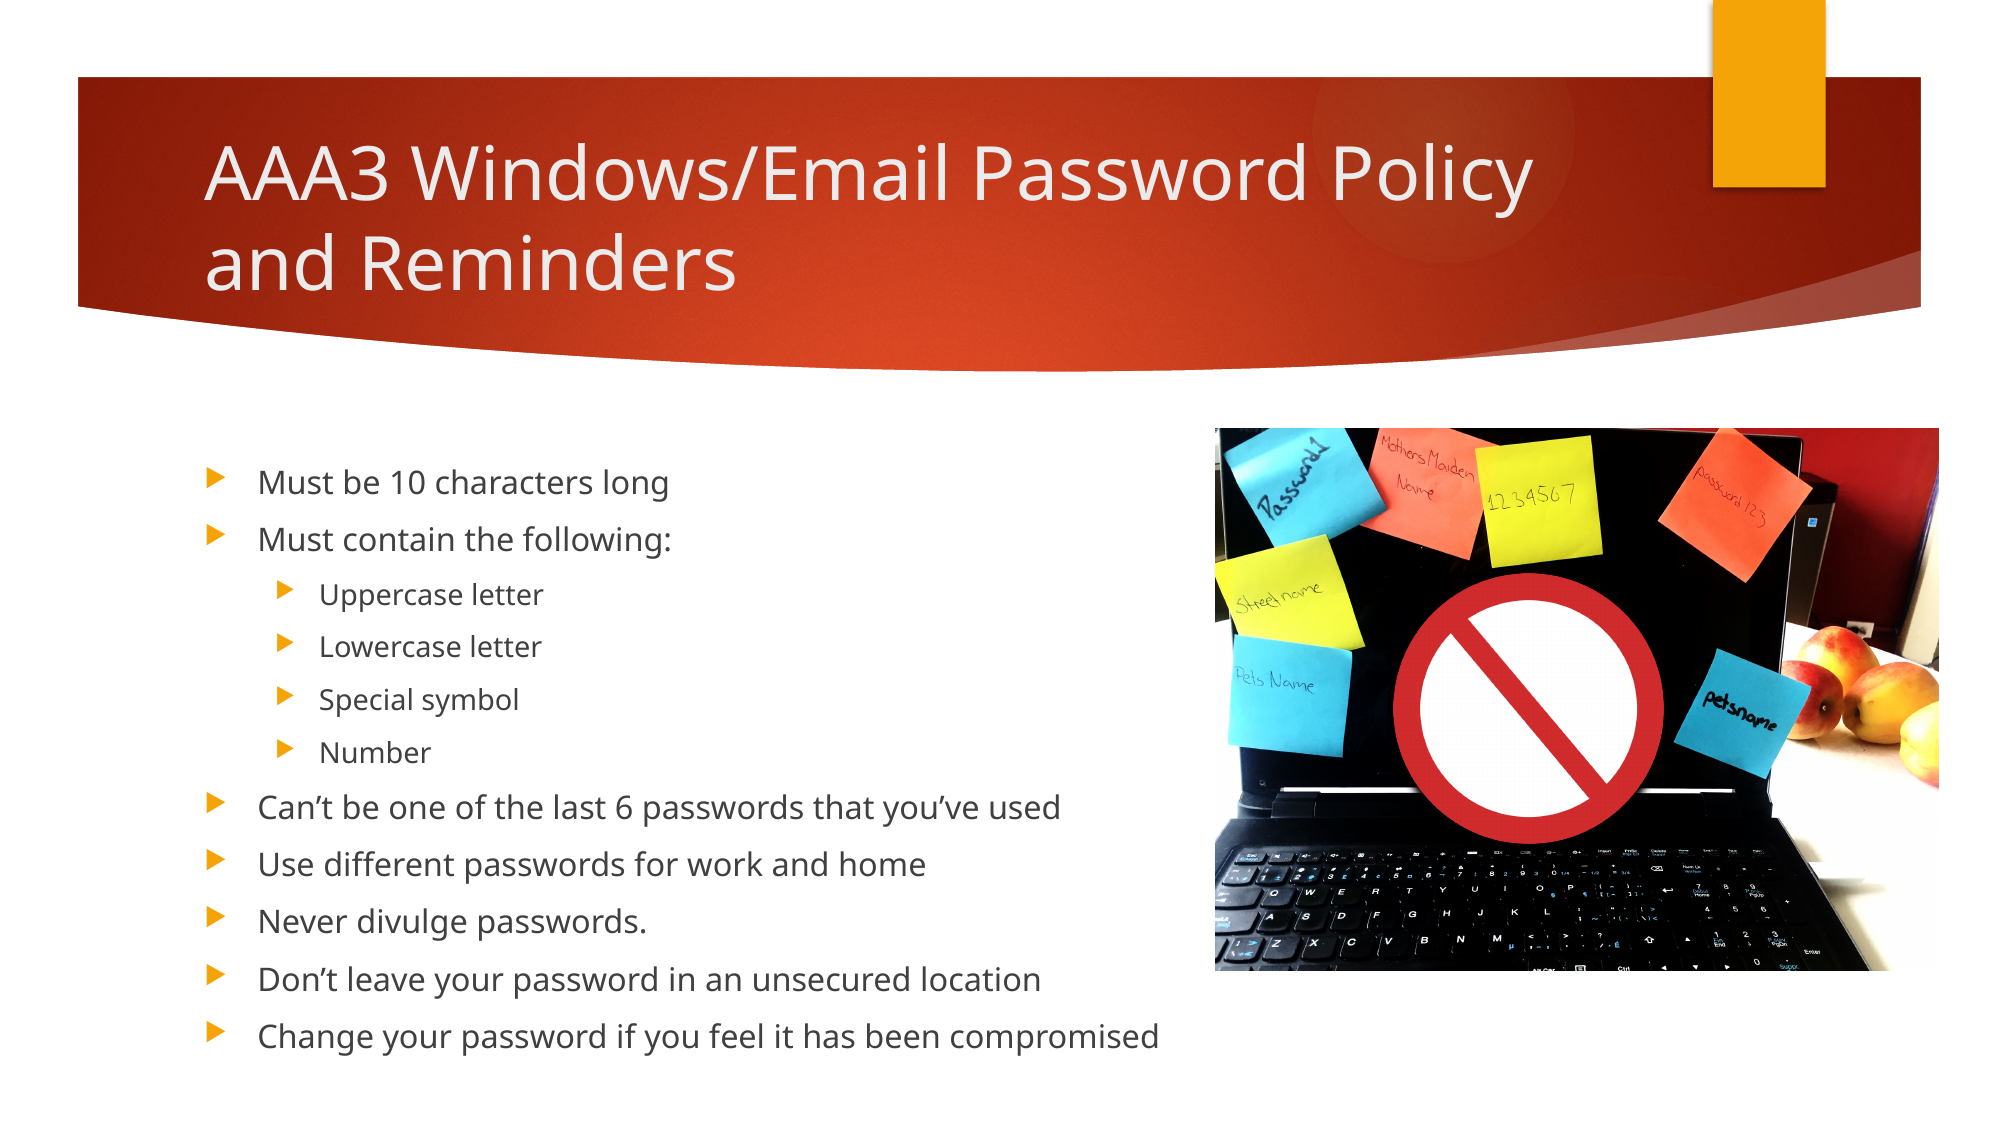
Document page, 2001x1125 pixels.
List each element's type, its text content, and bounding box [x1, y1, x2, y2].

title AAA3 Windows/Email Password Policy and Reminders [189, 155, 1627, 275]
picture [1215, 428, 1939, 972]
list Must be 10 characters long Must contain the following: Uppercase letter Lowercase letter Special symbol Number Can’t be one of the last 6 passwords that you’ve used Use different passwords for work and home Never divulge passwords. Don’t leave your password in an unsecured location Change your password if you feel it has been compromised [189, 454, 1627, 1069]
